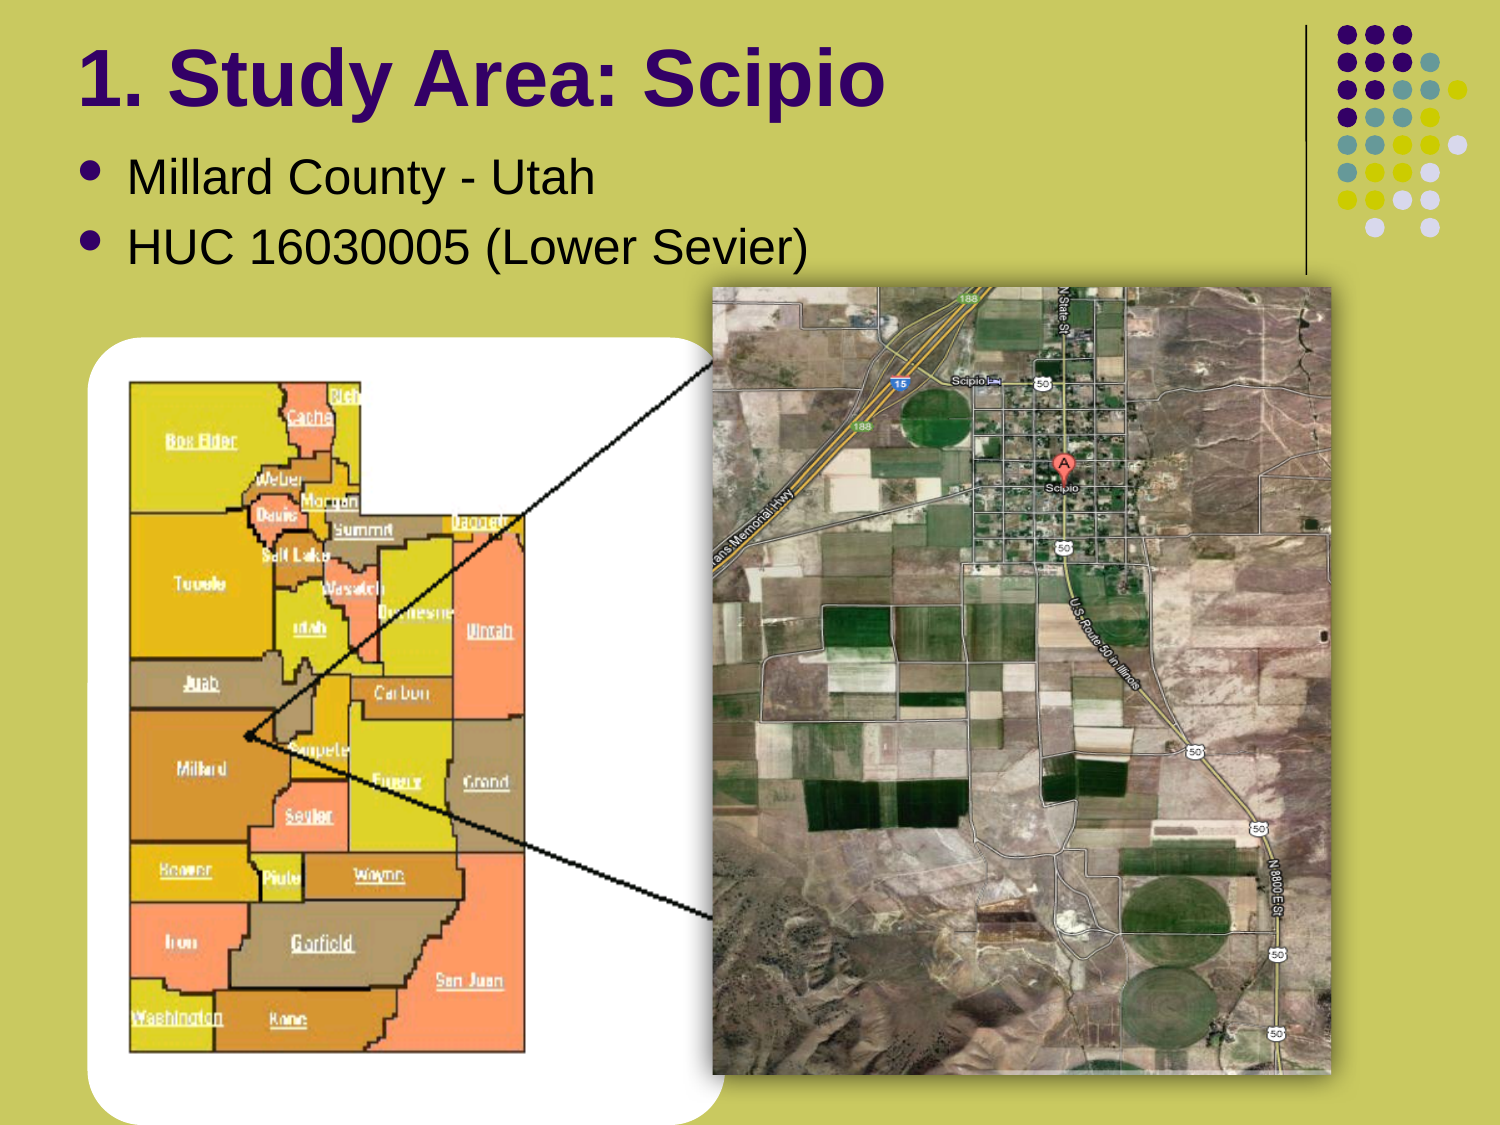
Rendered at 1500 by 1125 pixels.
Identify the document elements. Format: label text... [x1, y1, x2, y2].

text_box Millard County - Utah HUC 16030005 (Lower Sevier) [62, 137, 1250, 283]
title 1. Study Area: Scipio [62, 0, 1300, 130]
picture [87, 287, 1332, 1125]
